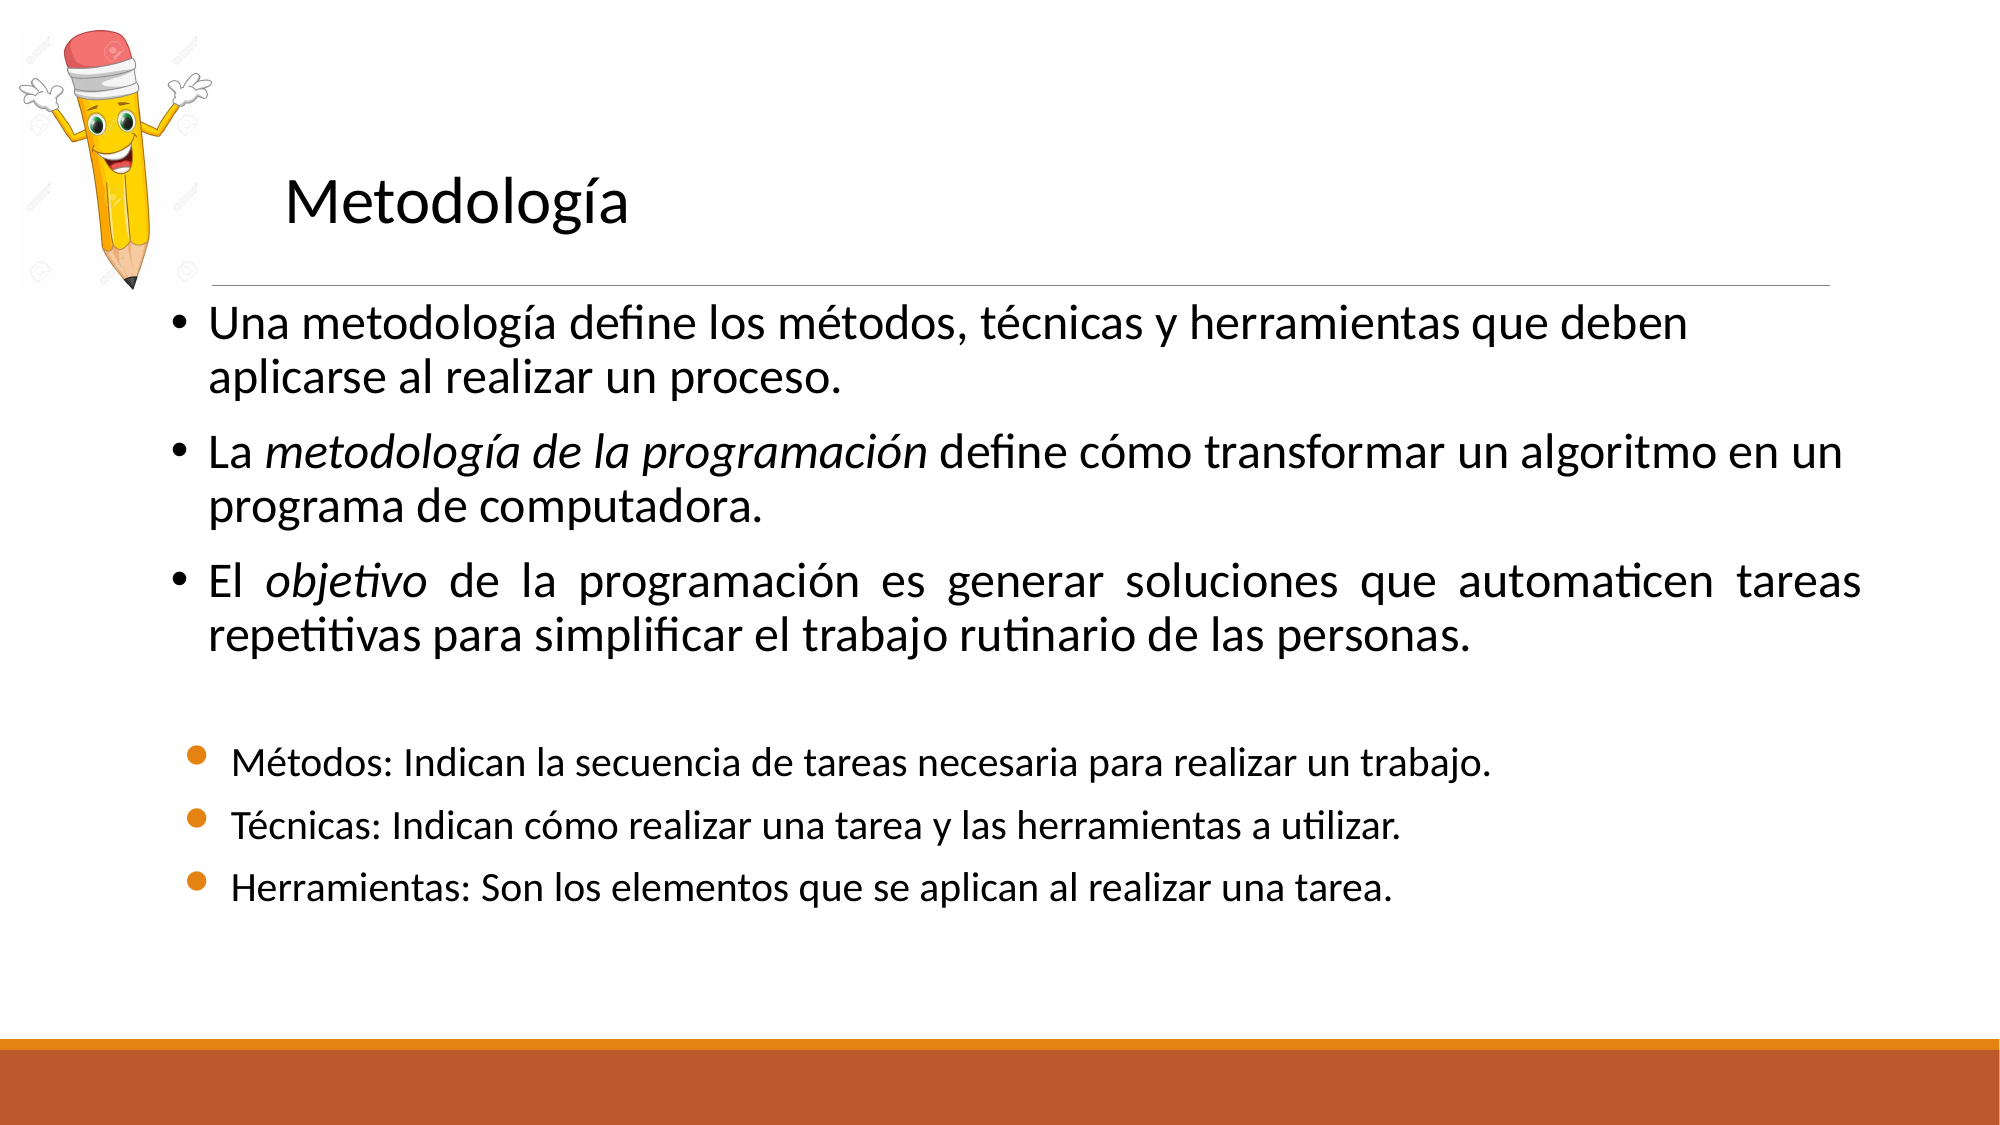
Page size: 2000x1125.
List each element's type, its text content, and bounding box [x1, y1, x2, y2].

text_box Metodología [269, 148, 646, 244]
text_box Métodos: Indican la secuencia de tareas necesaria para realizar un trabajo. Técnicas: Indican cómo realizar una tarea y las herramientas a utilizar. Herramientas: Son los elementos que se aplican al realizar una tarea. [156, 727, 1815, 917]
text_box Una metodología define los métodos, técnicas y herramientas que deben aplicarse al realizar un proceso. La metodología de la programación define cómo transformar un algoritmo en un programa de computadora. El objetivo de la programación es generar soluciones que automaticen tareas repetitivas para simplificar el trabajo rutinario de las personas. [156, 289, 1877, 1046]
picture [18, 30, 212, 290]
